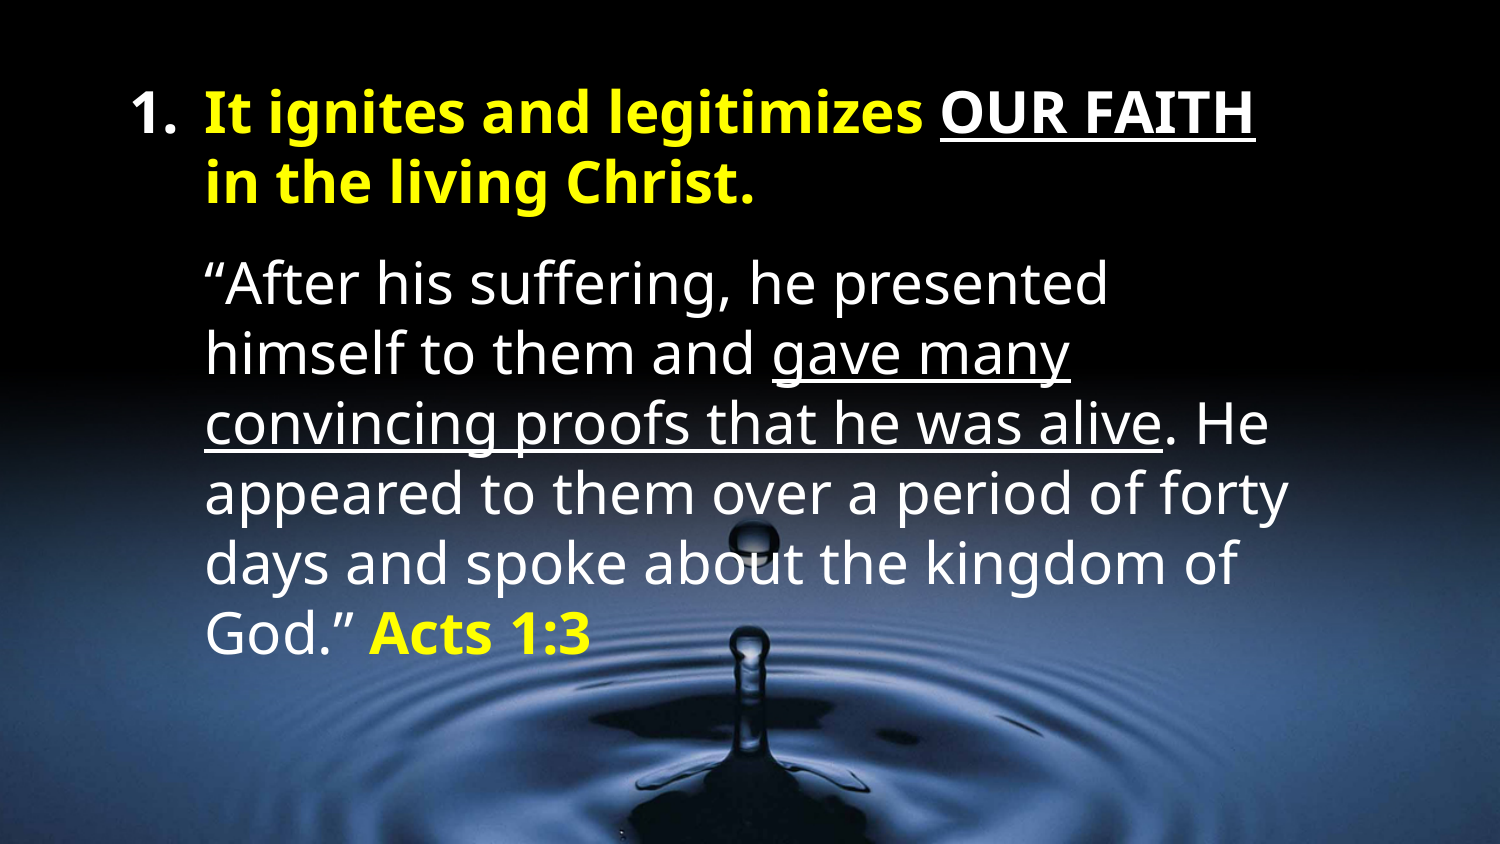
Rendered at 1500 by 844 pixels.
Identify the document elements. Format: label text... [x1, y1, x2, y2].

picture [0, 0, 1500, 844]
text_box 1. It ignites and legitimizes OUR FAITH in the living Christ. “After his suffering, he presented himself to them and gave many convincing proofs that he was alive. He appeared to them over a period of forty days and spoke about the kingdom of God.” Acts 1:3 [116, 68, 1324, 673]
